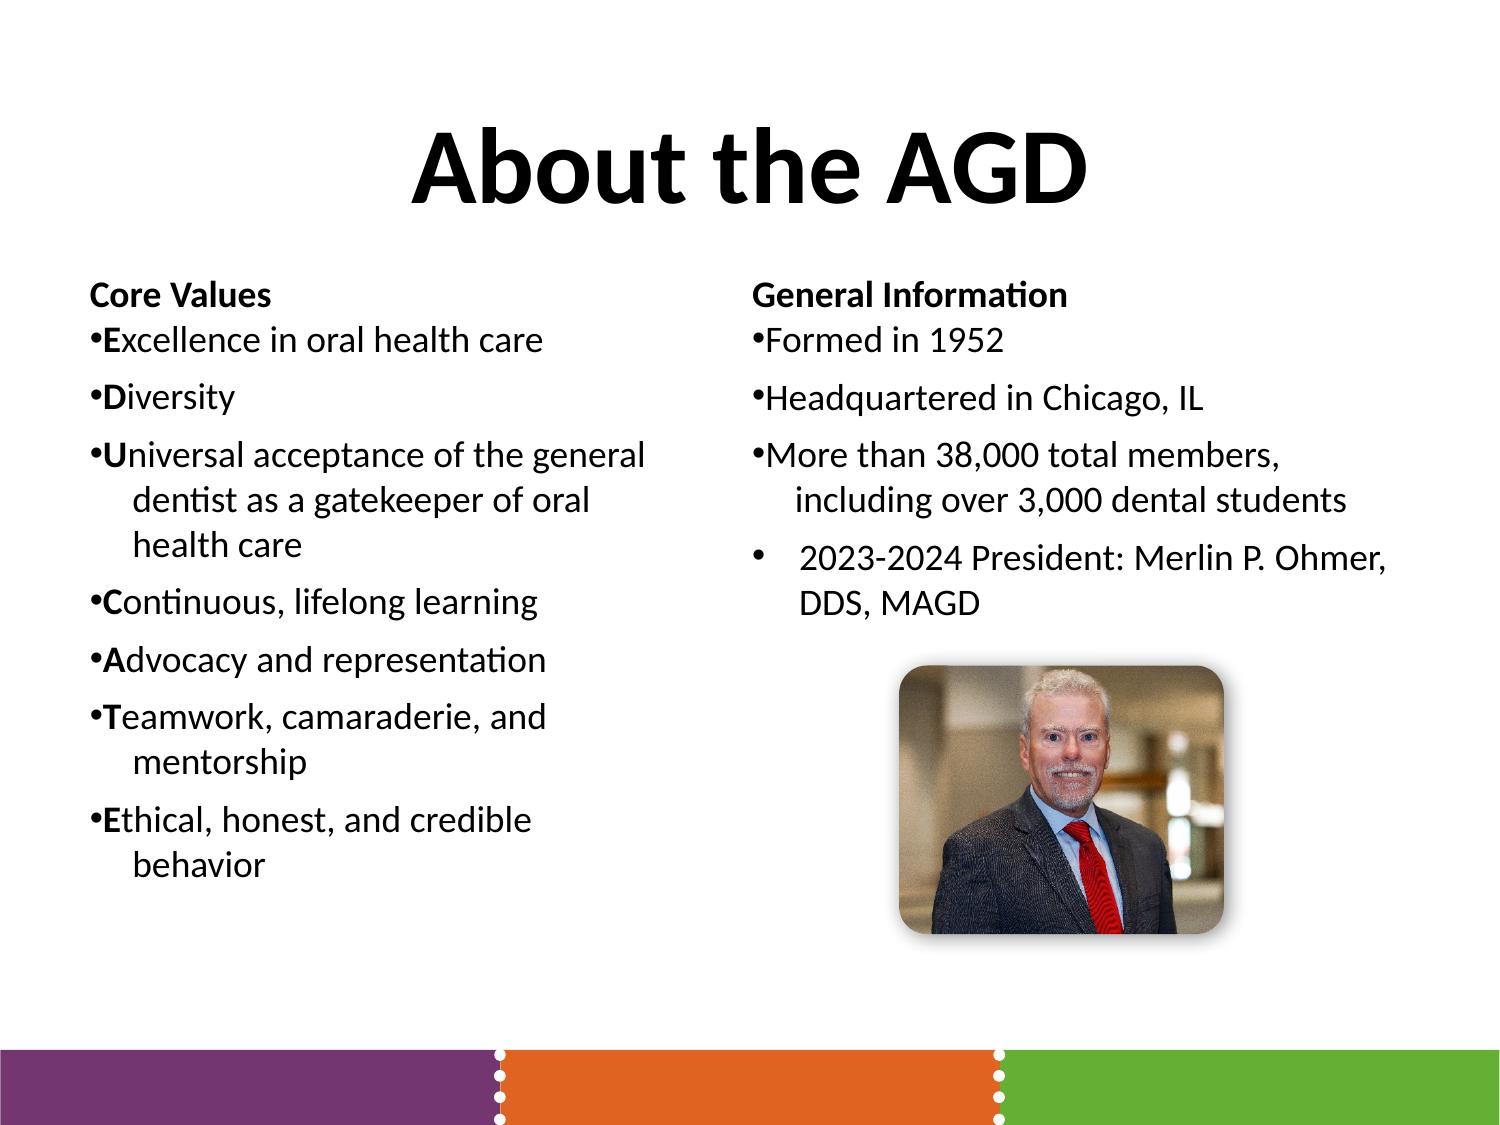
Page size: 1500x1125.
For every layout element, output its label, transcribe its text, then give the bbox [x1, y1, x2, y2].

text_box About the AGD [74, 87, 1425, 275]
picture [898, 665, 1225, 935]
text_box General Information Formed in 1952 Headquartered in Chicago, IL More than 38,000 total members, including over 3,000 dental students 2023-2024 President: Merlin P. Ohmer, DDS, MAGD [737, 262, 1425, 663]
text_box Core Values Excellence in oral health care Diversity Universal acceptance of the general dentist as a gatekeeper of oral health care Continuous, lifelong learning Advocacy and representation Teamwork, camaraderie, and mentorship Ethical, honest, and credible behavior [75, 262, 700, 1005]
